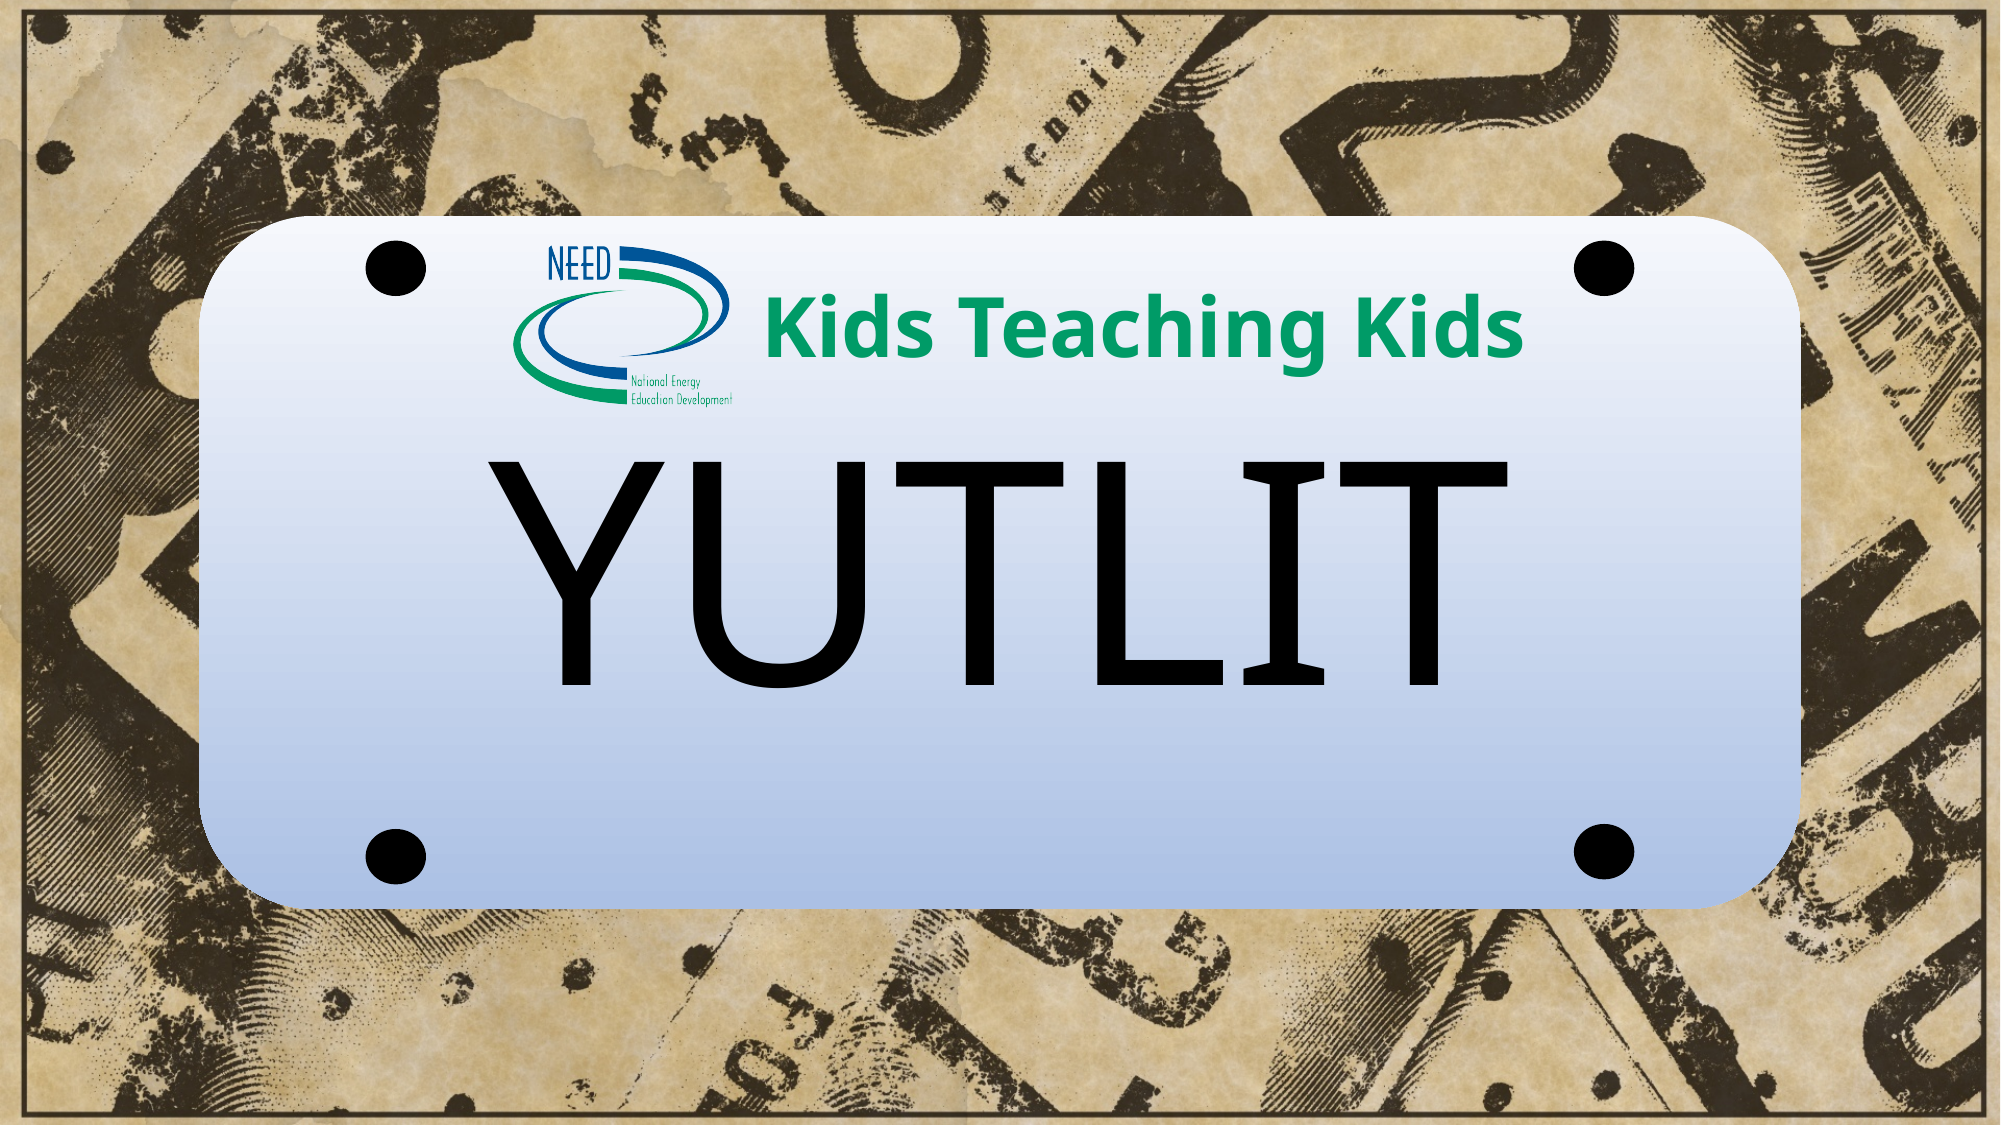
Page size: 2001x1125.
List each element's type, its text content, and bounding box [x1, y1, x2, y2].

picture [0, 0, 2001, 1125]
text_box [365, 240, 426, 297]
text_box [198, 214, 1802, 911]
text_box [1573, 823, 1635, 880]
text_box [1573, 240, 1635, 297]
text_box Kids Teaching Kids [746, 266, 1562, 382]
text_box [365, 828, 426, 885]
text_box YUTLIT [199, 365, 1801, 756]
